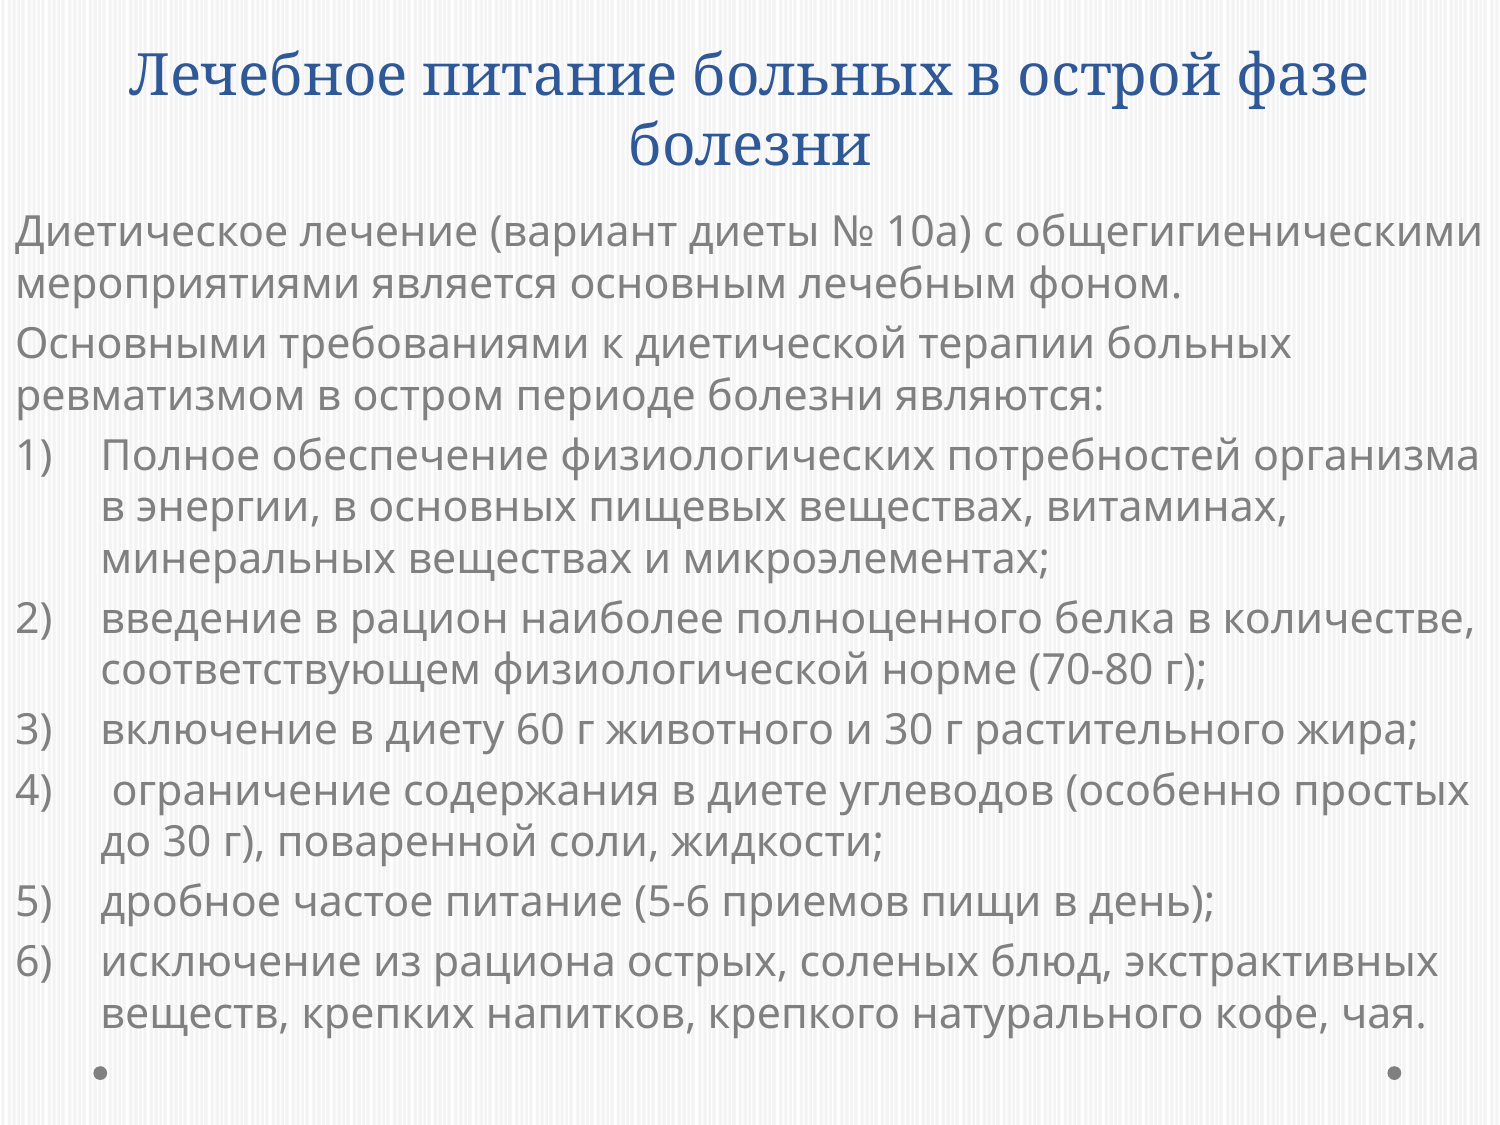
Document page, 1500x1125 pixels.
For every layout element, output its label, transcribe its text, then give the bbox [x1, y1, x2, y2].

list Диетическое лечение (вариант диеты № 10а) с общегигиеническими мероприятиями является основным лечебным фоном. Основными требованиями к диетической терапии больных ревматизмом в остром периоде болезни являются: Полное обеспечение физиологических потребностей организма в энергии, в основных пищевых веществах, витаминах, минеральных веществах и микроэлементах; введение в рацион наиболее полноценного белка в количестве, соответствующем физиологической норме (70-80 г); включение в диету 60 г животного и 30 г растительного жира; ограничение содержания в диете углеводов (особенно простых до 30 г), поваренной соли, жидкости; дробное частое питание (5-6 приемов пищи в день); исключение из рациона острых, соленых блюд, экстрактивных веществ, крепких напитков, крепкого натурального кофе, чая. [0, 196, 1500, 1125]
title Лечебное питание больных в острой фазе болезни [75, 0, 1425, 185]
